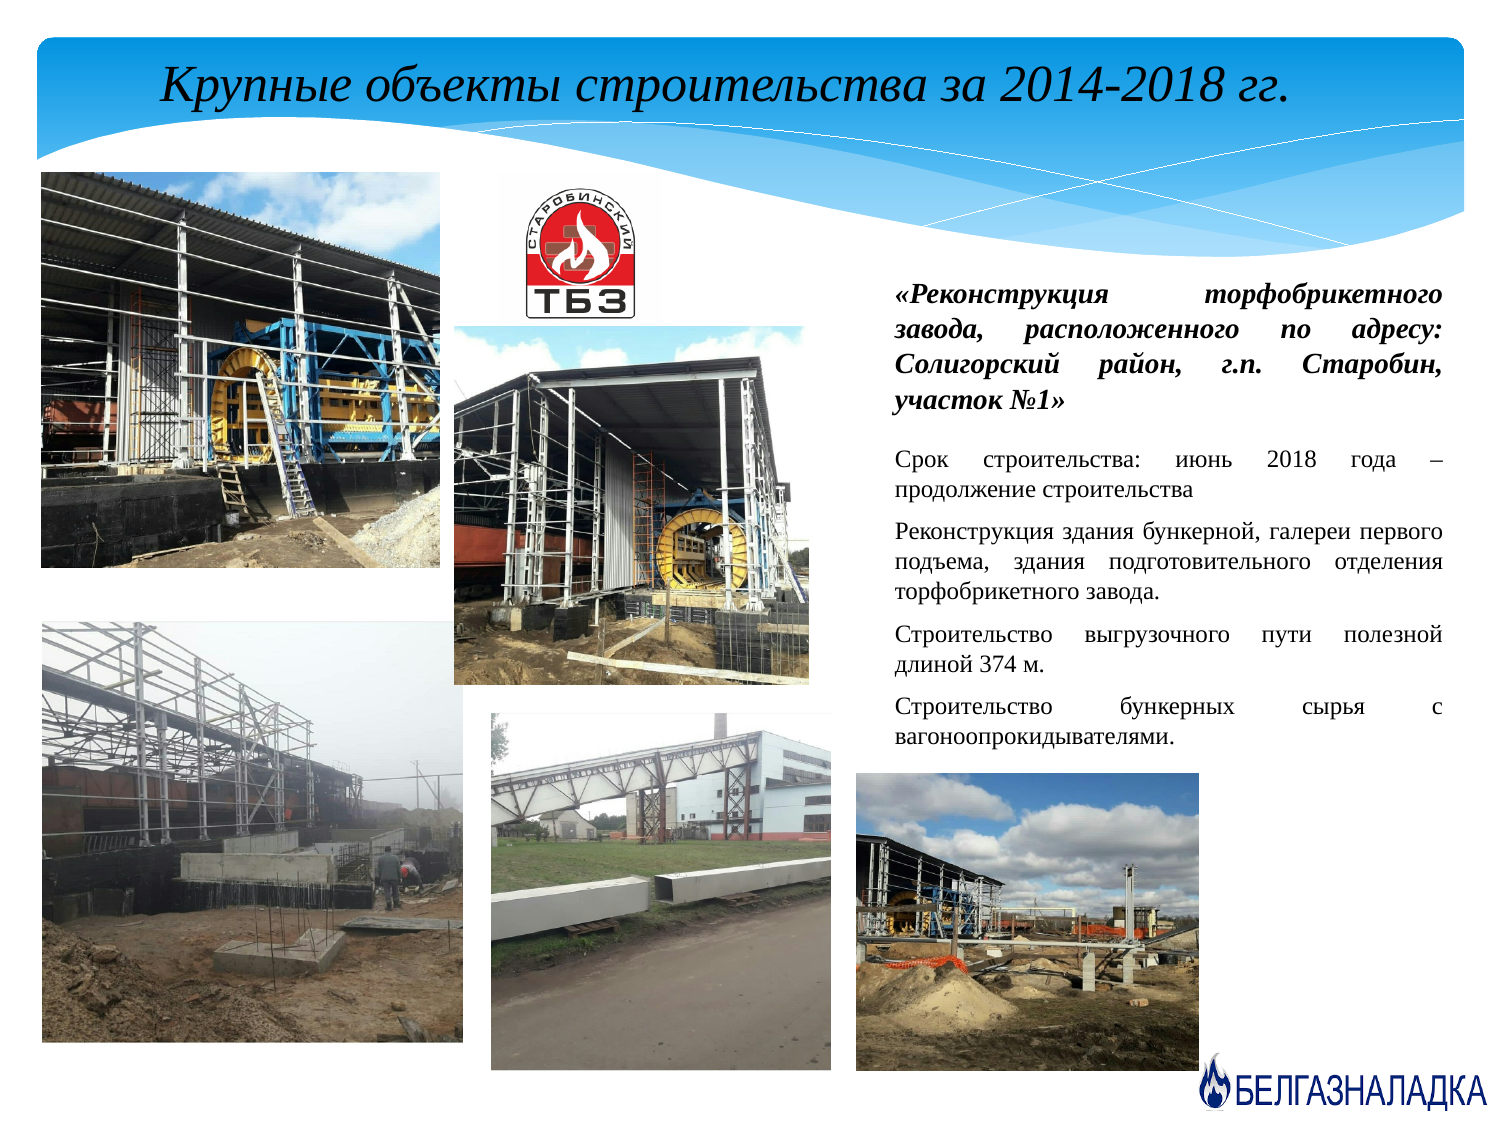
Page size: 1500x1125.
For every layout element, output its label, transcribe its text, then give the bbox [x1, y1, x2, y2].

picture [856, 772, 1500, 1111]
text_box Крупные объекты строительства за 2014-2018 гг. [145, 42, 1386, 120]
picture [41, 172, 440, 569]
list «Реконструкция торфобрикетного завода, расположенного по адресу: Солигорский район, г.п. Старобин, участок №1» Срок строительства: июнь 2018 года – продолжение строительства Реконструкция здания бункерной, галереи первого подъема, здания подготовительного отделения торфобрикетного завода. Строительство выгрузочного пути полезной длиной 374 м. Строительство бункерных сырья с вагоноопрокидывателями. [879, 267, 1459, 789]
picture [491, 710, 831, 1071]
picture [42, 171, 810, 1048]
